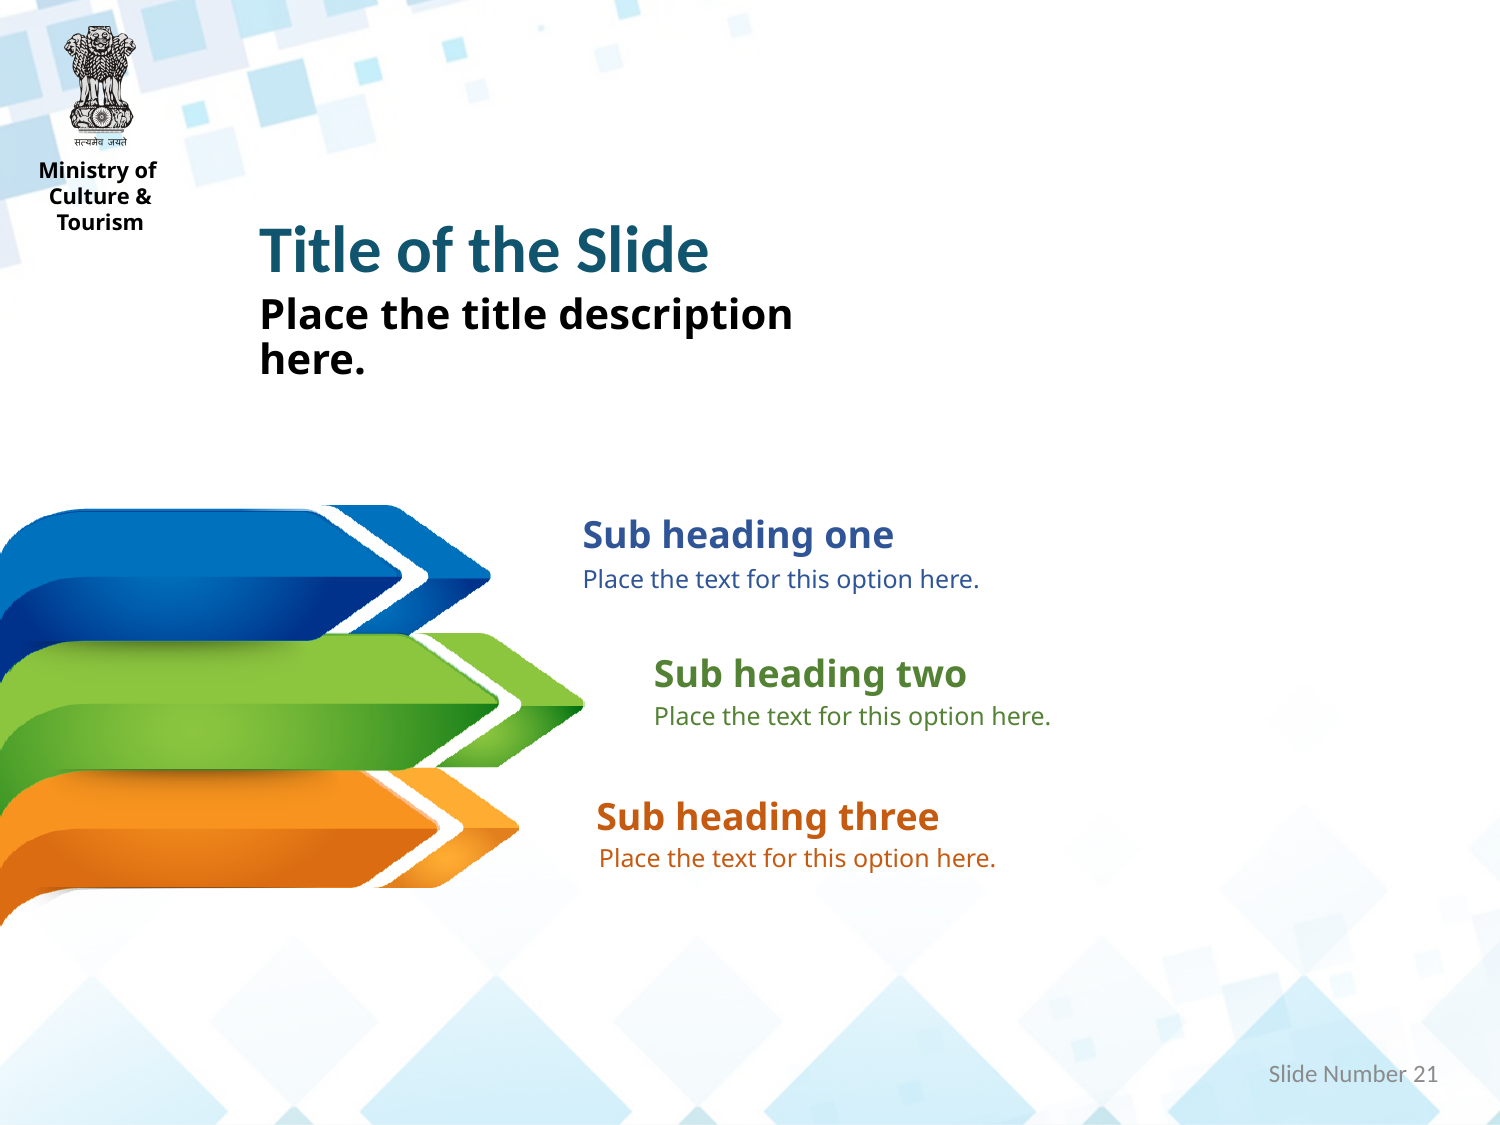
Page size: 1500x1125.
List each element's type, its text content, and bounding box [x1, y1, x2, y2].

picture [64, 26, 136, 146]
picture [0, 505, 585, 1103]
text_box Sub heading one [567, 503, 1376, 564]
list Place the title description here. [244, 285, 912, 339]
list Title of the Slide [244, 207, 912, 279]
text_box Sub heading three [585, 785, 1390, 845]
text_box Sub heading two [639, 642, 1376, 703]
slide_number 21 [1116, 1042, 1454, 1103]
text_box Place the text for this option here. [639, 703, 1376, 739]
text_box Place the text for this option here. [585, 555, 1388, 601]
text_box Place the text for this option here. [585, 835, 1459, 880]
